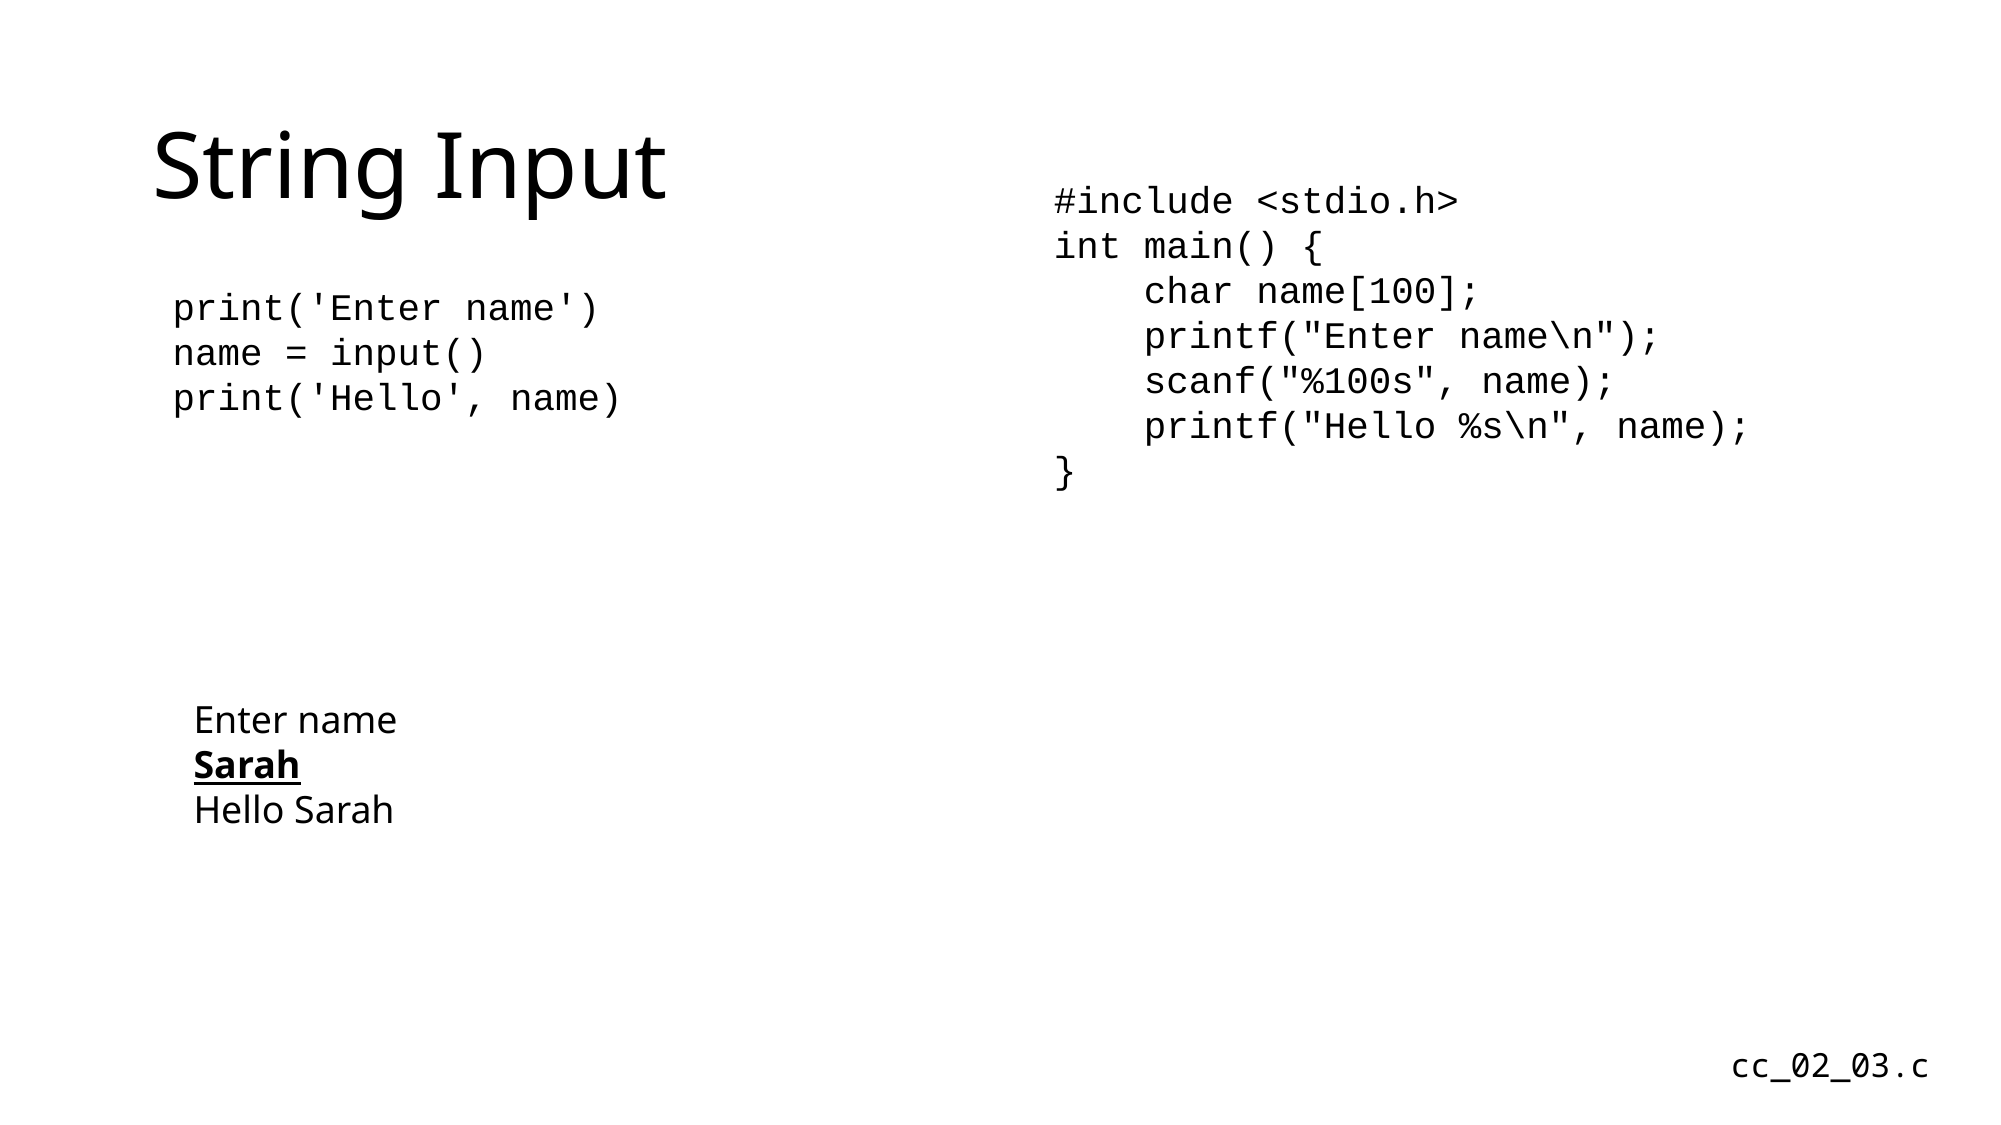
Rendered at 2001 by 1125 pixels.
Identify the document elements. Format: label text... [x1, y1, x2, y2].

text_box print('Enter name') name = input() print('Hello', name) [157, 275, 638, 426]
text_box #include <stdio.h> int main() { char name[100]; printf("Enter name\n"); scanf("%100s", name); printf("Hello %s\n", name); } [1039, 168, 1767, 499]
text_box cc_02_03.c [1715, 1037, 1979, 1092]
text_box Enter name Sarah Hello Sarah [178, 688, 414, 839]
title String Input [137, 59, 1863, 278]
